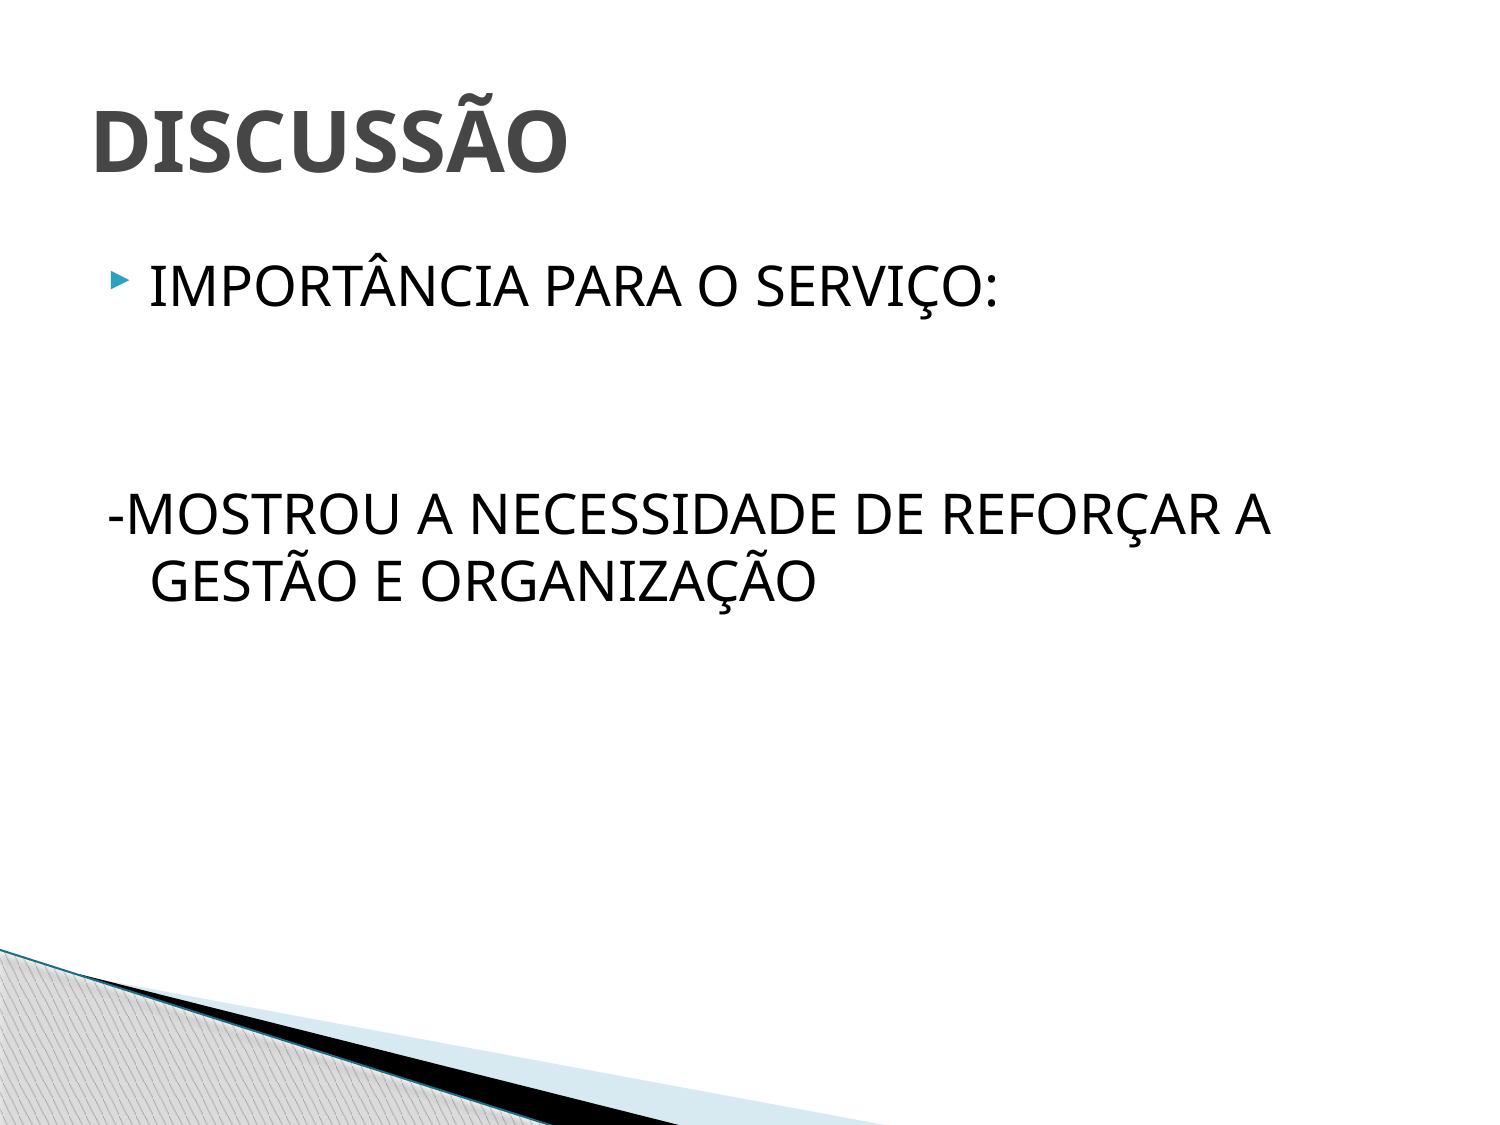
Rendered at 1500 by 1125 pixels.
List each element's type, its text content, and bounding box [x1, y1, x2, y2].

list IMPORTÂNCIA PARA O SERVIÇO: -MOSTROU A NECESSIDADE DE REFORÇAR A GESTÃO E ORGANIZAÇÃO [75, 243, 1425, 986]
title DISCUSSÃO [75, 45, 1425, 233]
